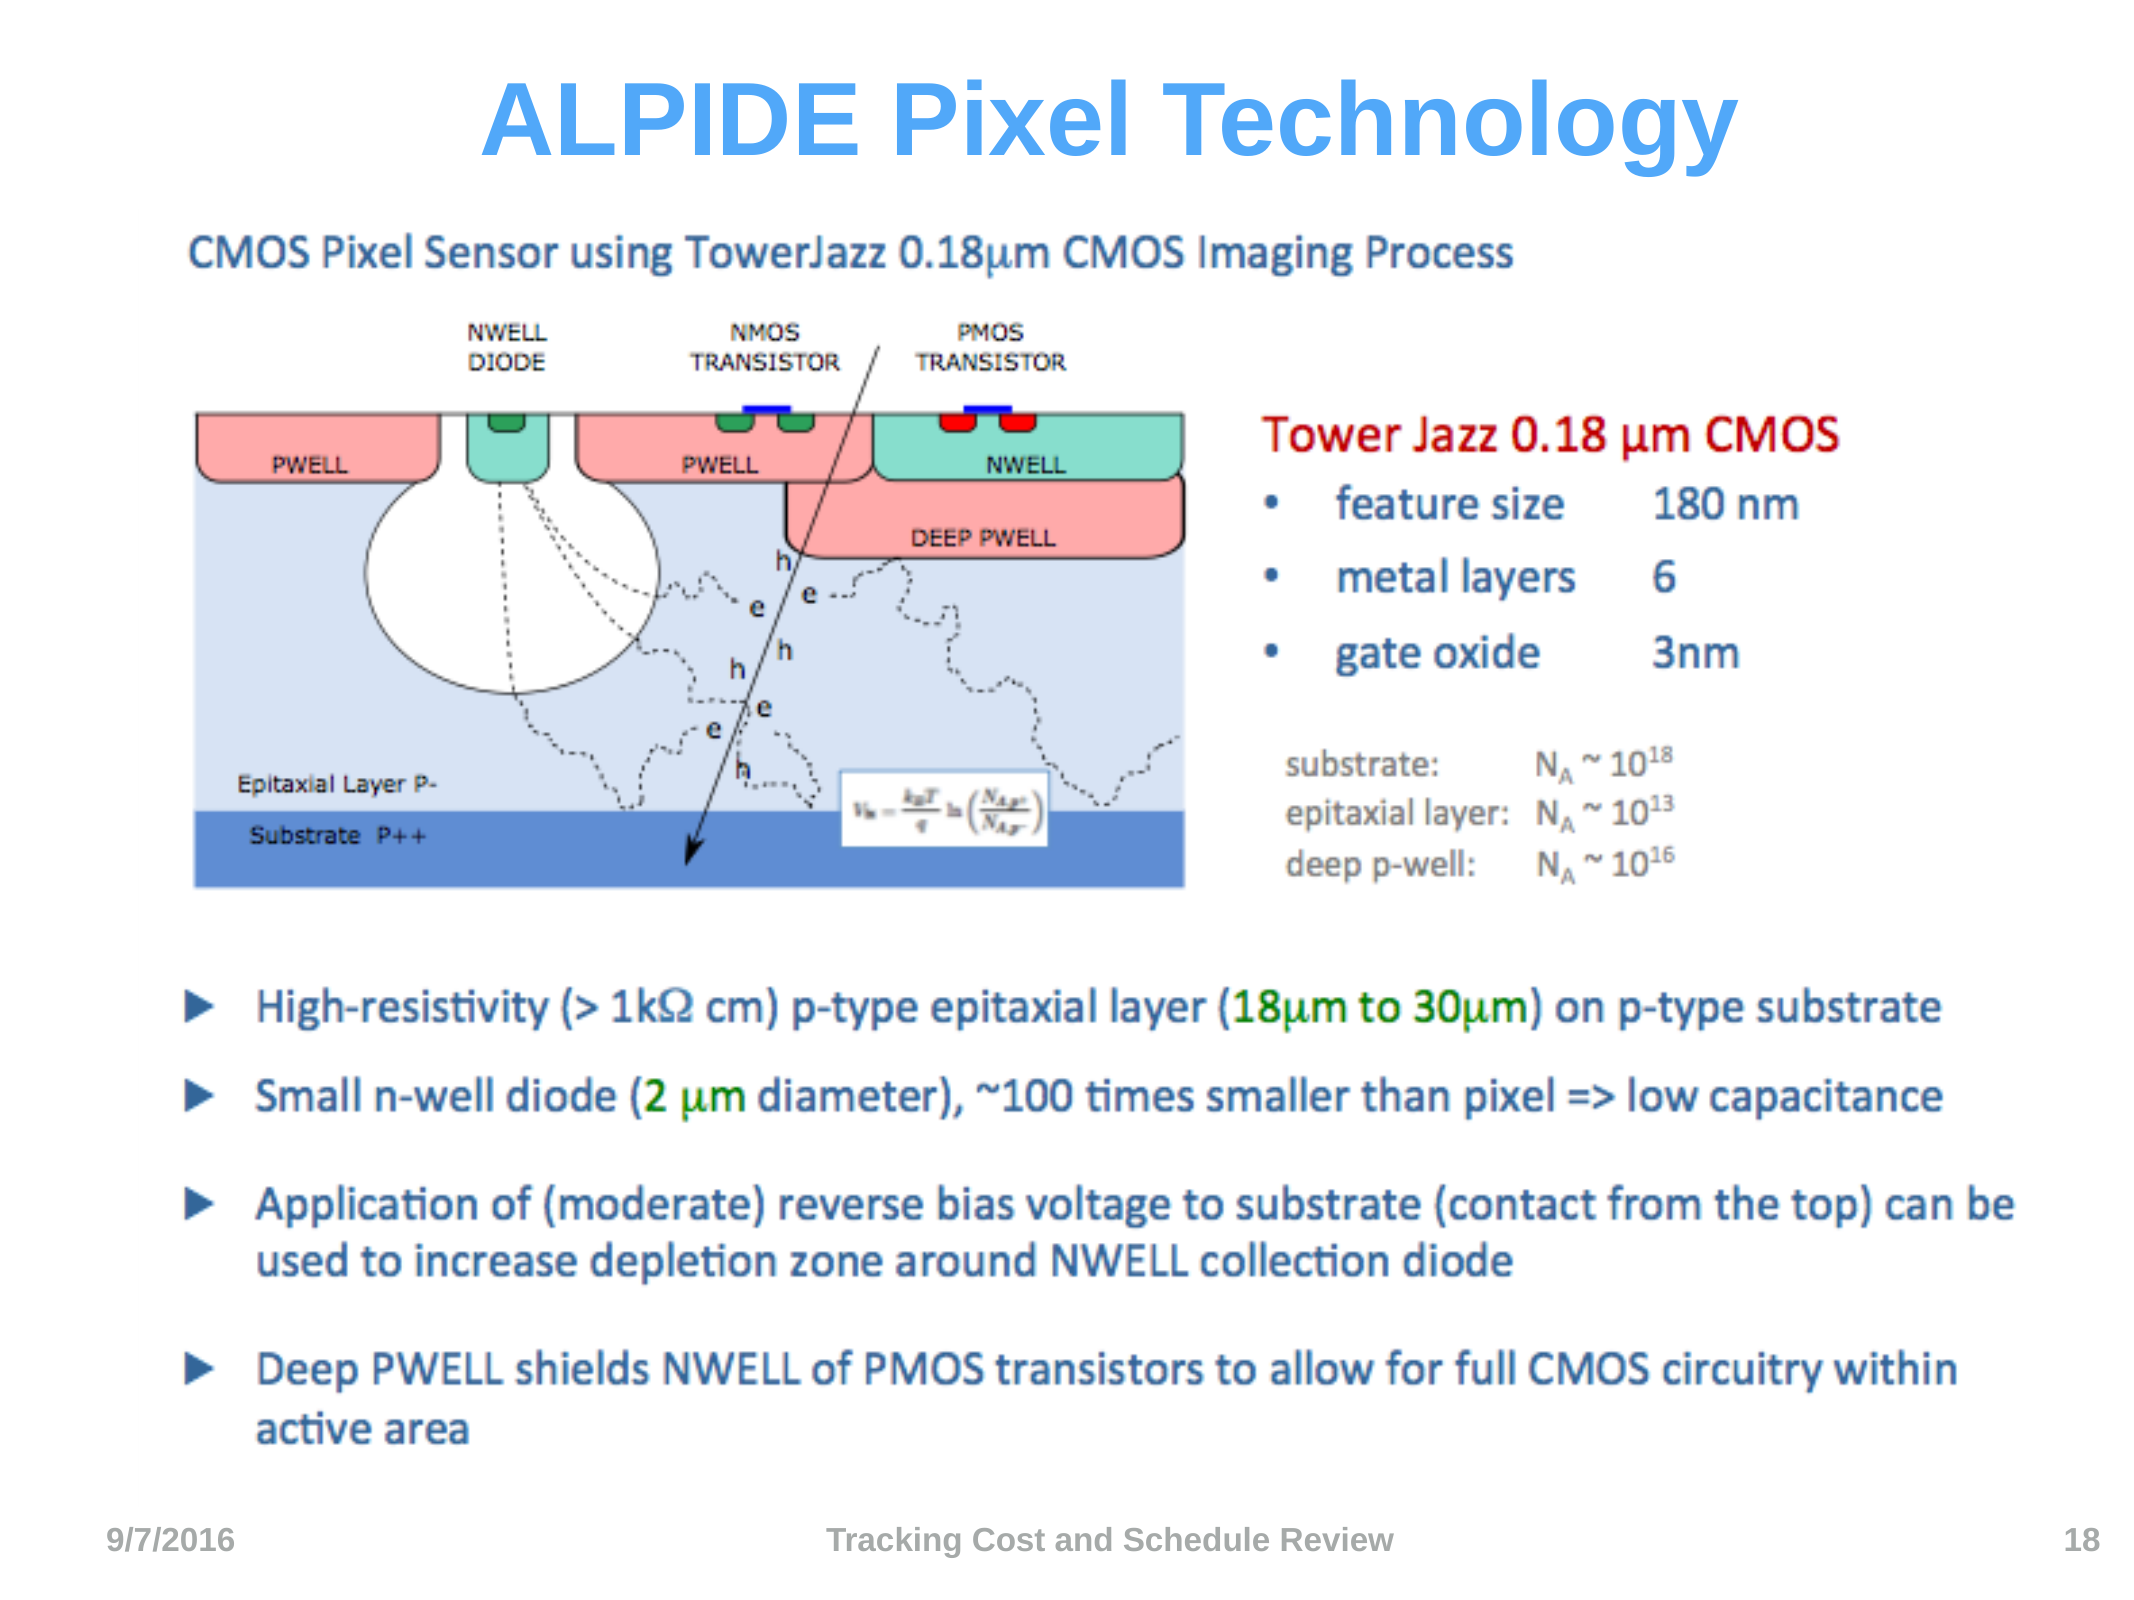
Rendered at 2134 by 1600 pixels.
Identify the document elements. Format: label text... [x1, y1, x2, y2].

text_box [137, 176, 2084, 1508]
slide_number 18 [2053, 1508, 2111, 1567]
title ALPIDE Pixel Technology [199, 0, 2022, 169]
